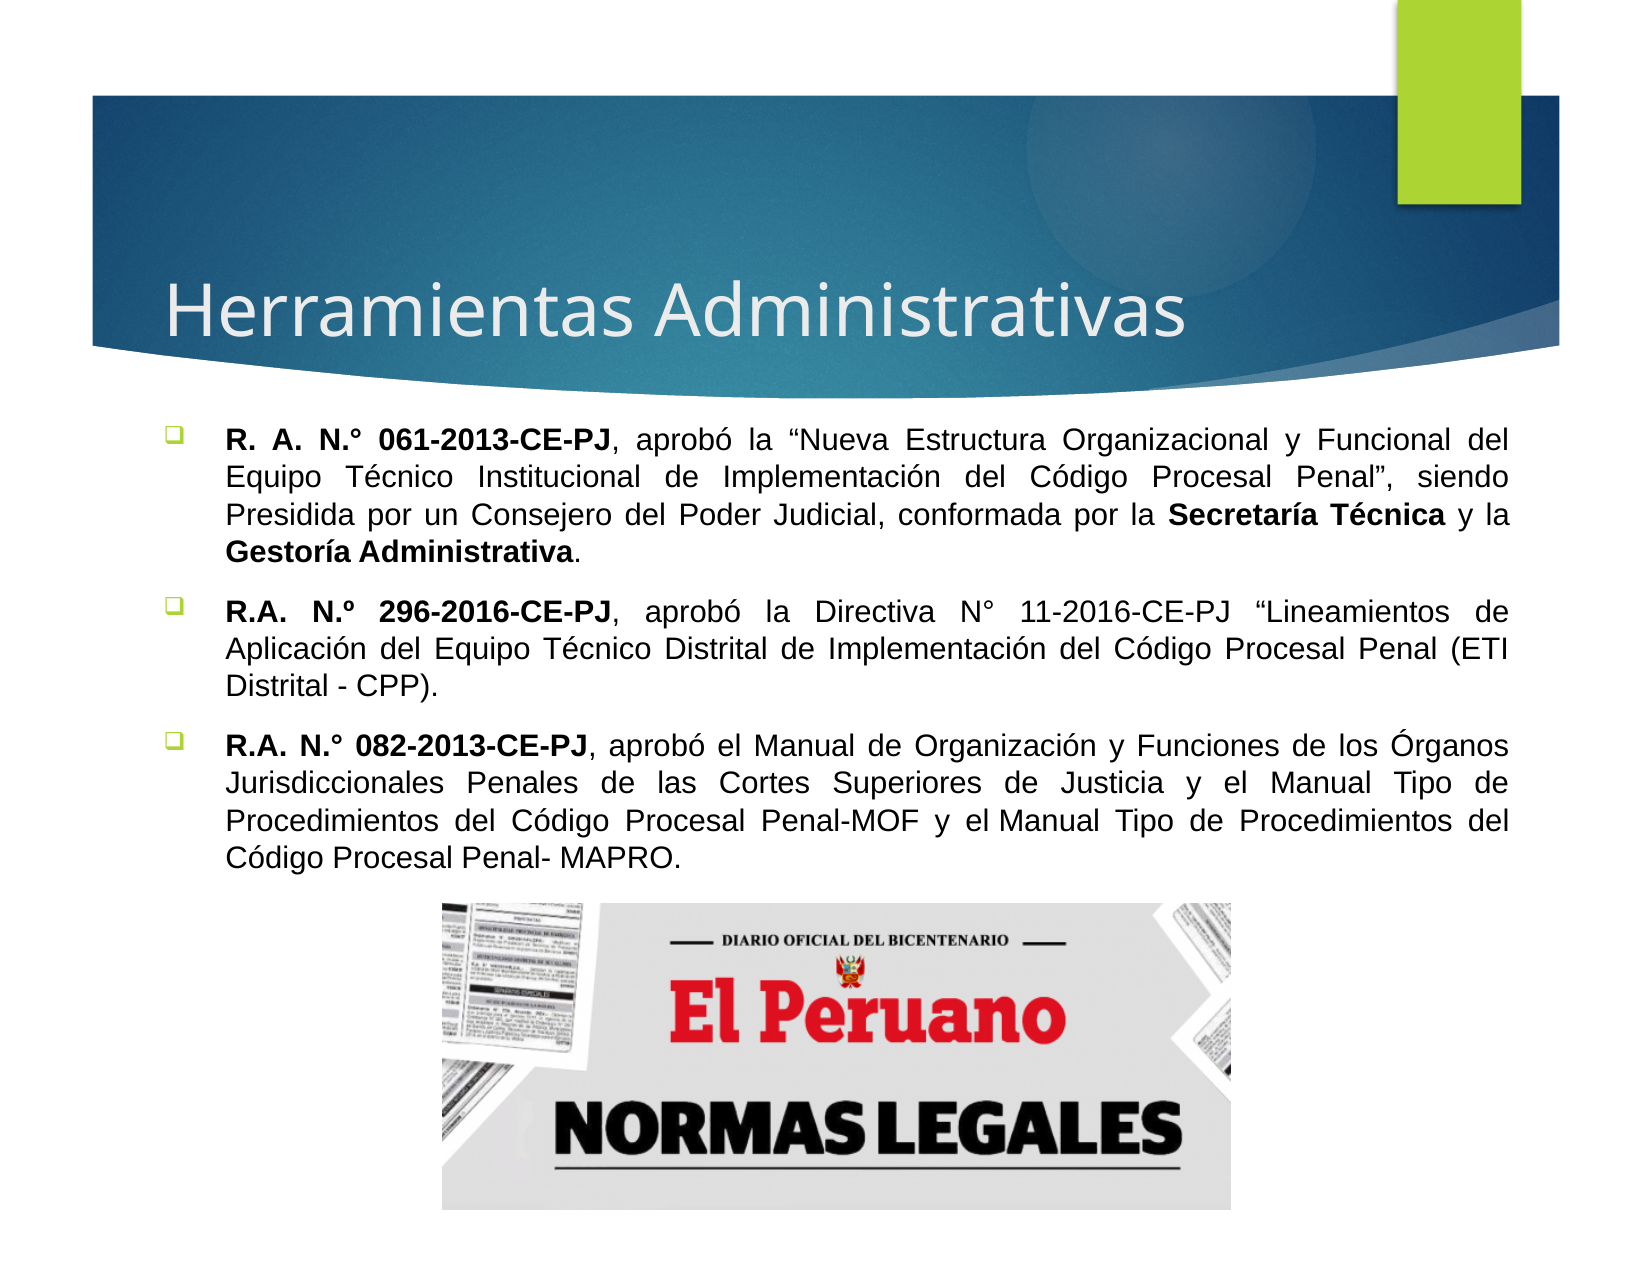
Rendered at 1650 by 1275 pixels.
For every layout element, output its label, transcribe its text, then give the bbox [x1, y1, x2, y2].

title Herramientas Administrativas [148, 209, 1510, 406]
list R. A. N.° 061-2013-CE-PJ, aprobó la “Nueva Estructura Organizacional y Funcional del Equipo Técnico Institucional de Implementación del Código Procesal Penal”, siendo Presidida por un Consejero del Poder Judicial, conformada por la Secretaría Técnica y la Gestoría Administrativa. R.A. N.º 296-2016-CE-PJ, aprobó la Directiva N° 11-2016-CE-PJ “Lineamientos de Aplicación del Equipo Técnico Distrital de Implementación del Código Procesal Penal (ETI Distrital - CPP). R.A. N.° 082-2013-CE-PJ, aprobó el Manual de Organización y Funciones de los Órganos Jurisdiccionales Penales de las Cortes Superiores de Justicia y el Manual Tipo de Procedimientos del Código Procesal Penal-MOF y el Manual Tipo de Procedimientos del Código Procesal Penal- MAPRO. [148, 412, 1525, 888]
picture [442, 903, 1231, 1211]
